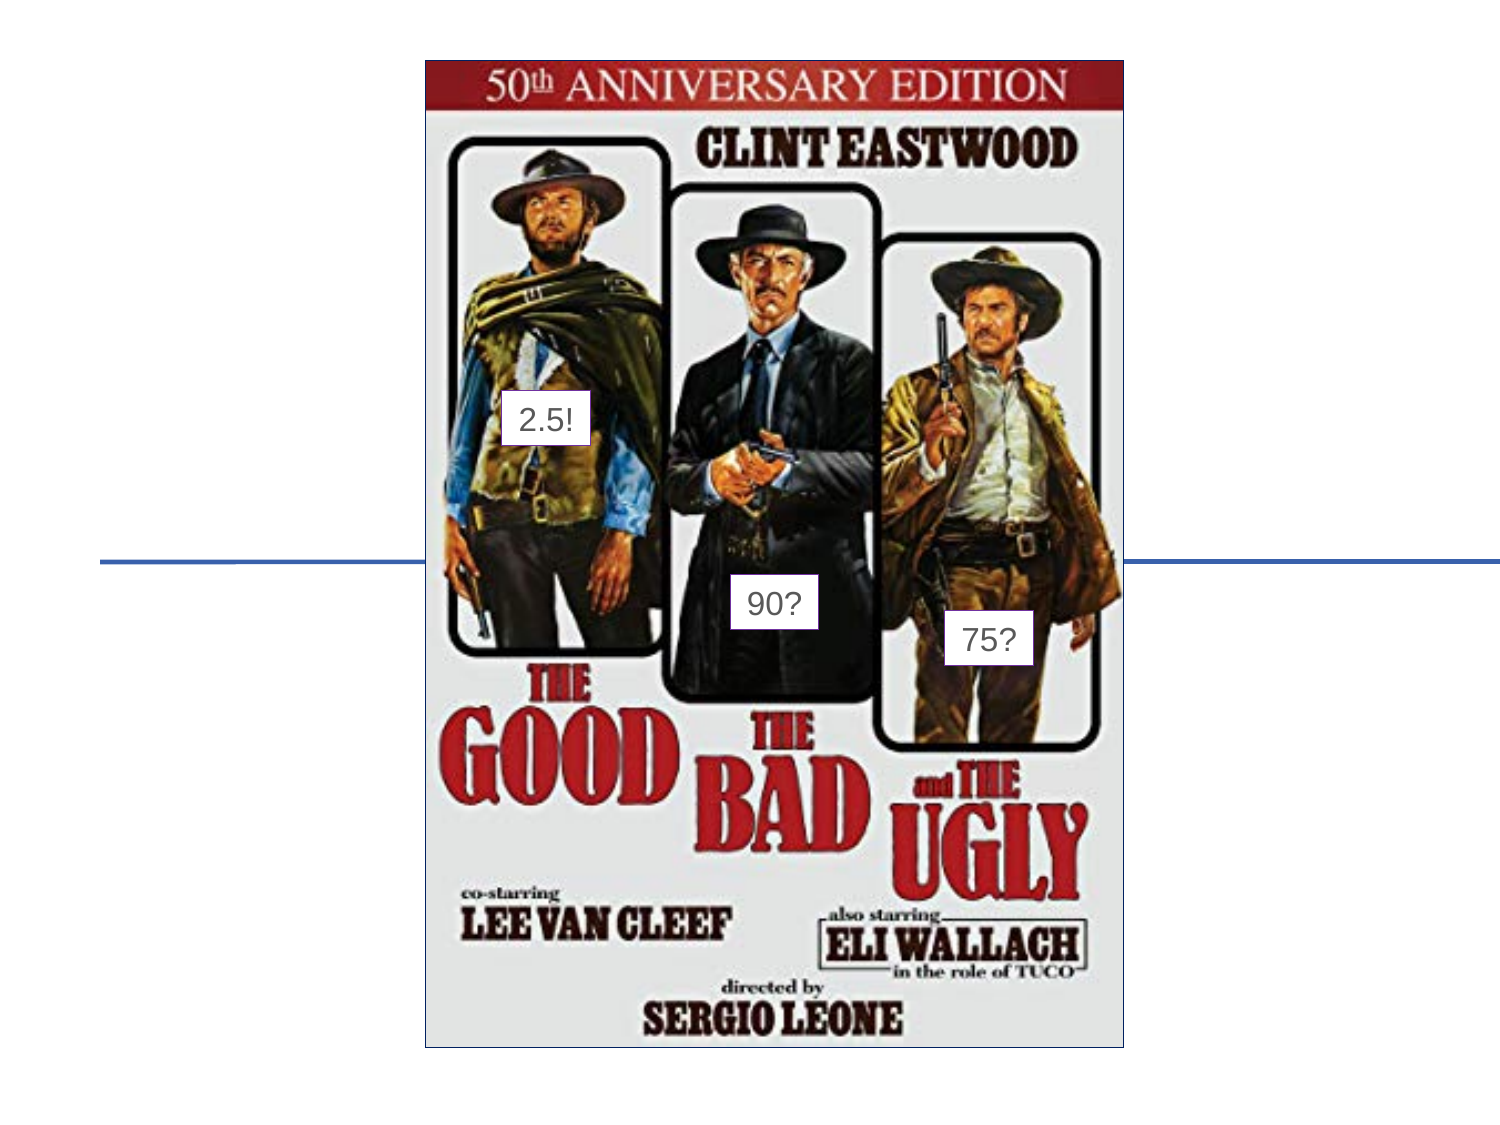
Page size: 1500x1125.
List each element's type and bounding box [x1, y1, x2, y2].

picture [424, 60, 1125, 1049]
